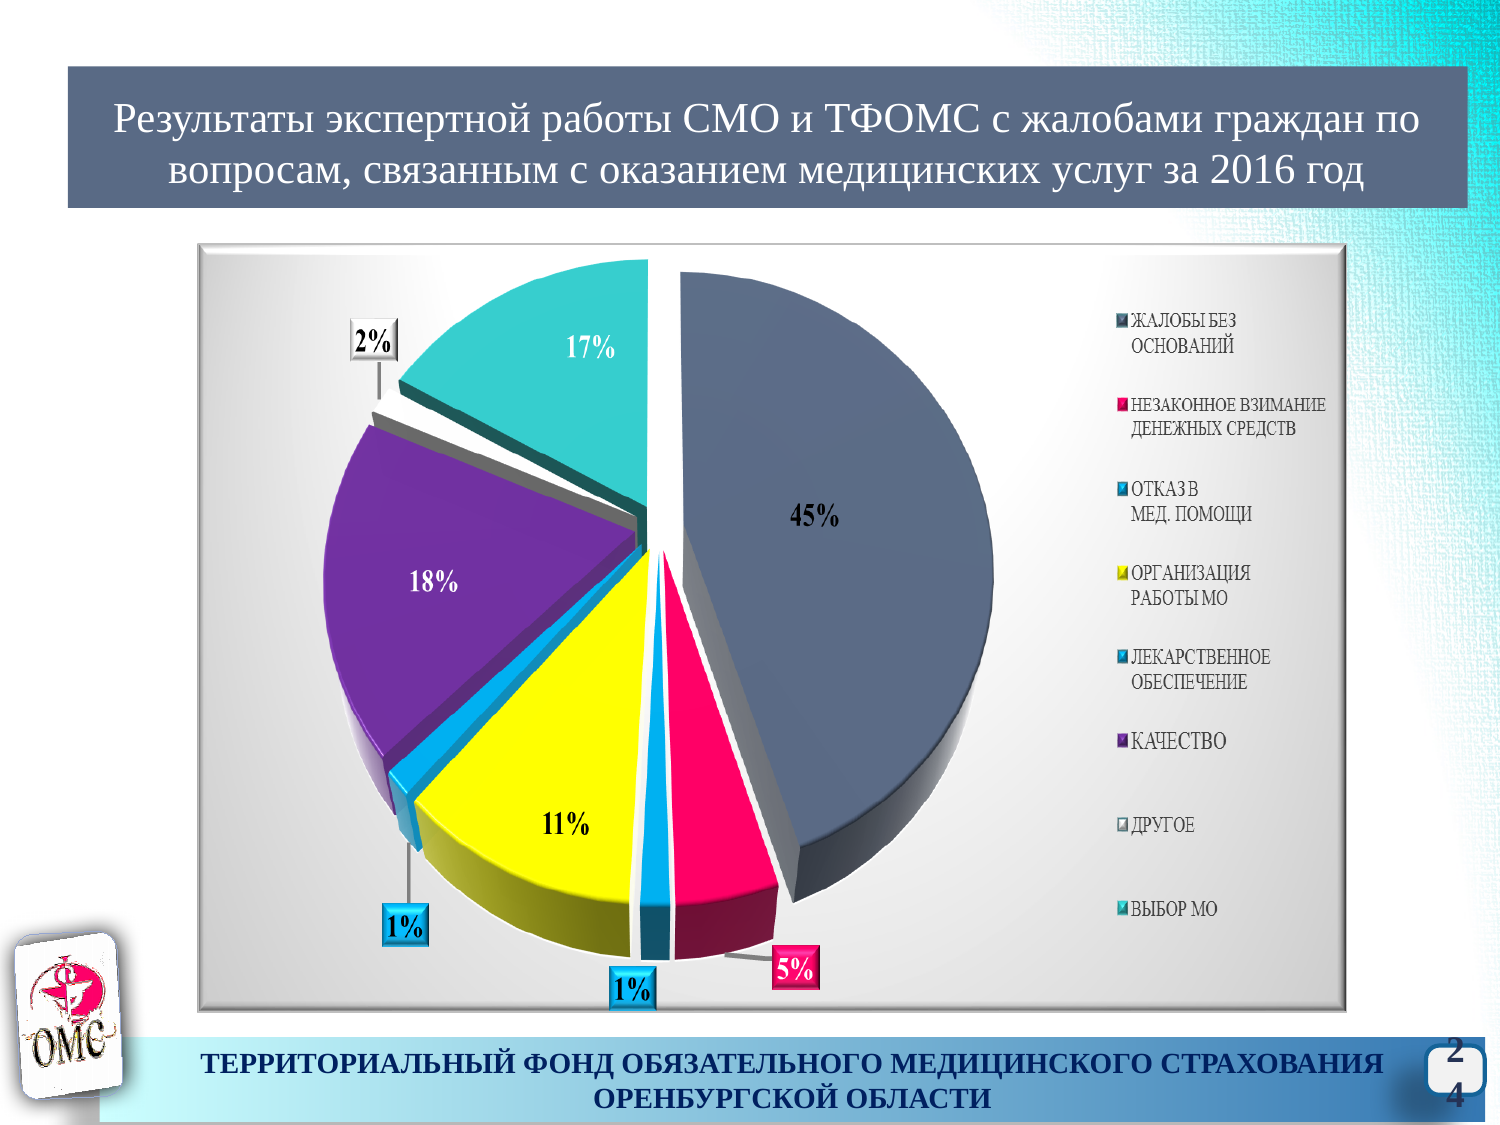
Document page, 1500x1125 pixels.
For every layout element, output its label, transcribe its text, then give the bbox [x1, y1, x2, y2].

title Результаты экспертной работы СМО и ТФОМС с жалобами граждан по вопросам, связанным с оказанием медицинских услуг за 2016 год [67, 66, 1468, 208]
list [191, 234, 1353, 931]
picture [0, 0, 1500, 1125]
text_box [16, 932, 1486, 1123]
